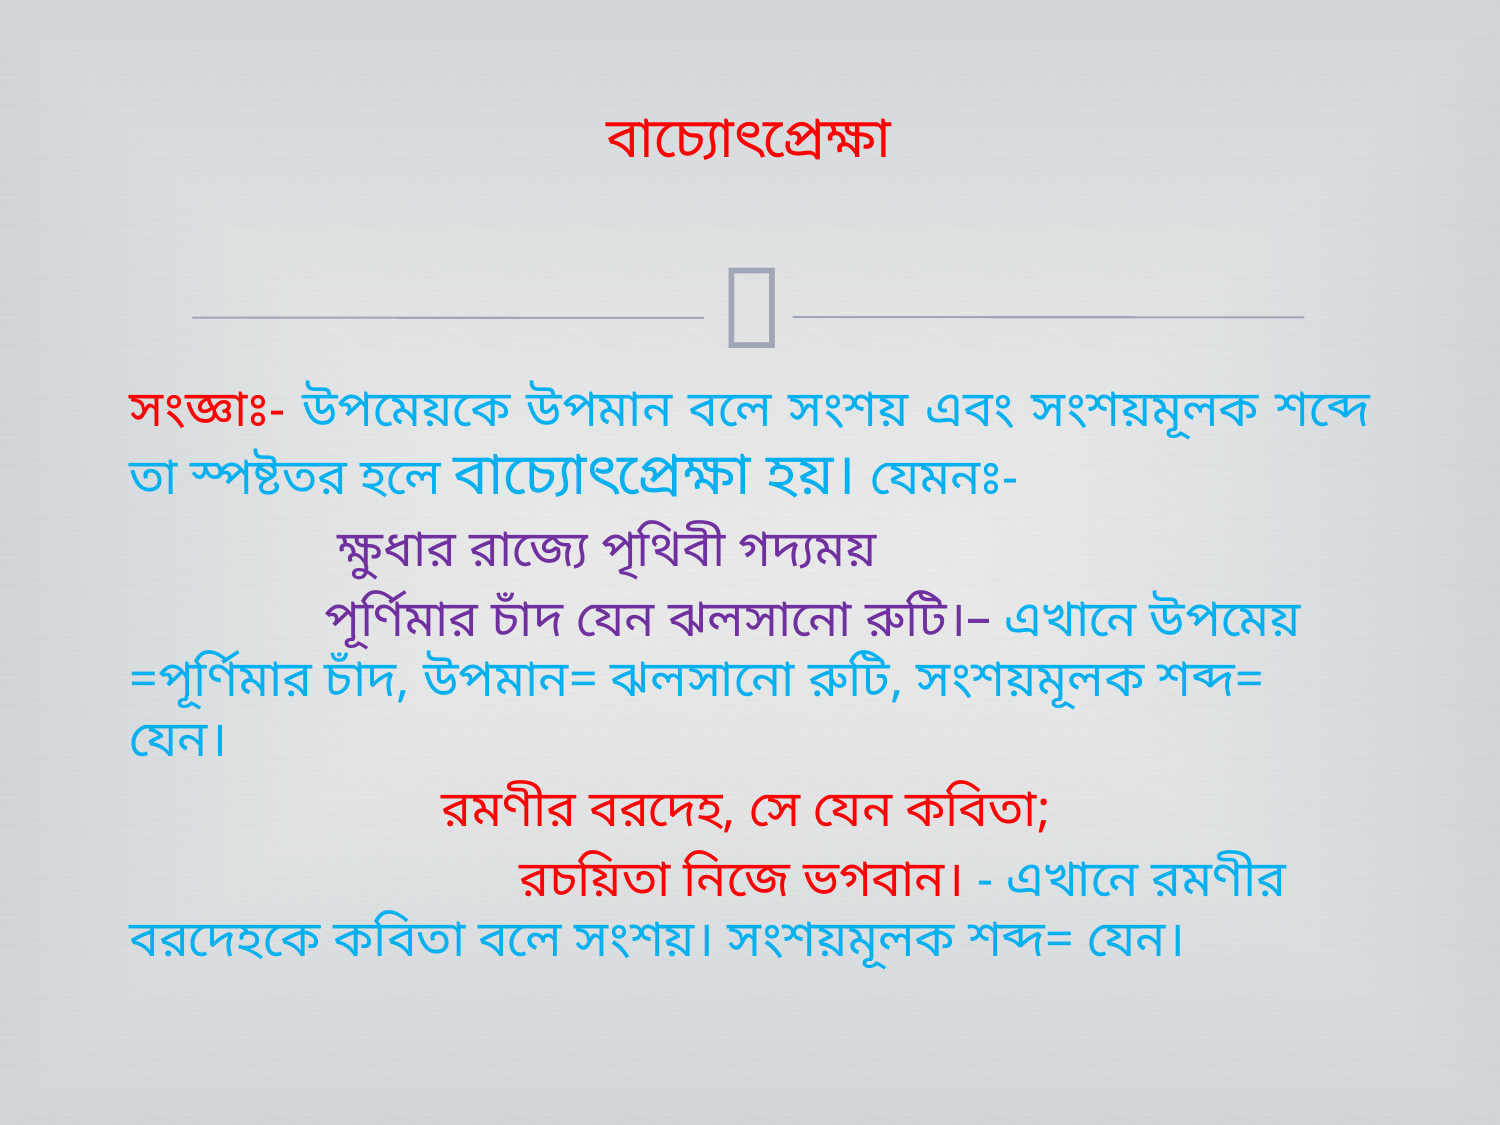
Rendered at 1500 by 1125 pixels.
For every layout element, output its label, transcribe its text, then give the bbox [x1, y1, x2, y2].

list সংজ্ঞাঃ- উপমেয়কে উপমান বলে সংশয় এবং সংশয়মূলক শব্দে তা স্পষ্টতর হলে বাচ্যোৎপ্রেক্ষা হয়। যেমনঃ- ক্ষুধার রাজ্যে পৃথিবী গদ্যময় পূর্ণিমার চাঁদ যেন ঝলসানো রুটি।– এখানে উপমেয় =পূর্ণিমার চাঁদ, উপমান= ঝলসানো রুটি, সংশয়মূলক শব্দ= যেন। রমণীর বরদেহ, সে যেন কবিতা; রচয়িতা নিজে ভগবান। - এখানে রমণীর বরদেহকে কবিতা বলে সংশয়। সংশয়মূলক শব্দ= যেন। [114, 368, 1386, 1005]
title বাচ্যোৎপ্রেক্ষা [112, 93, 1386, 267]
